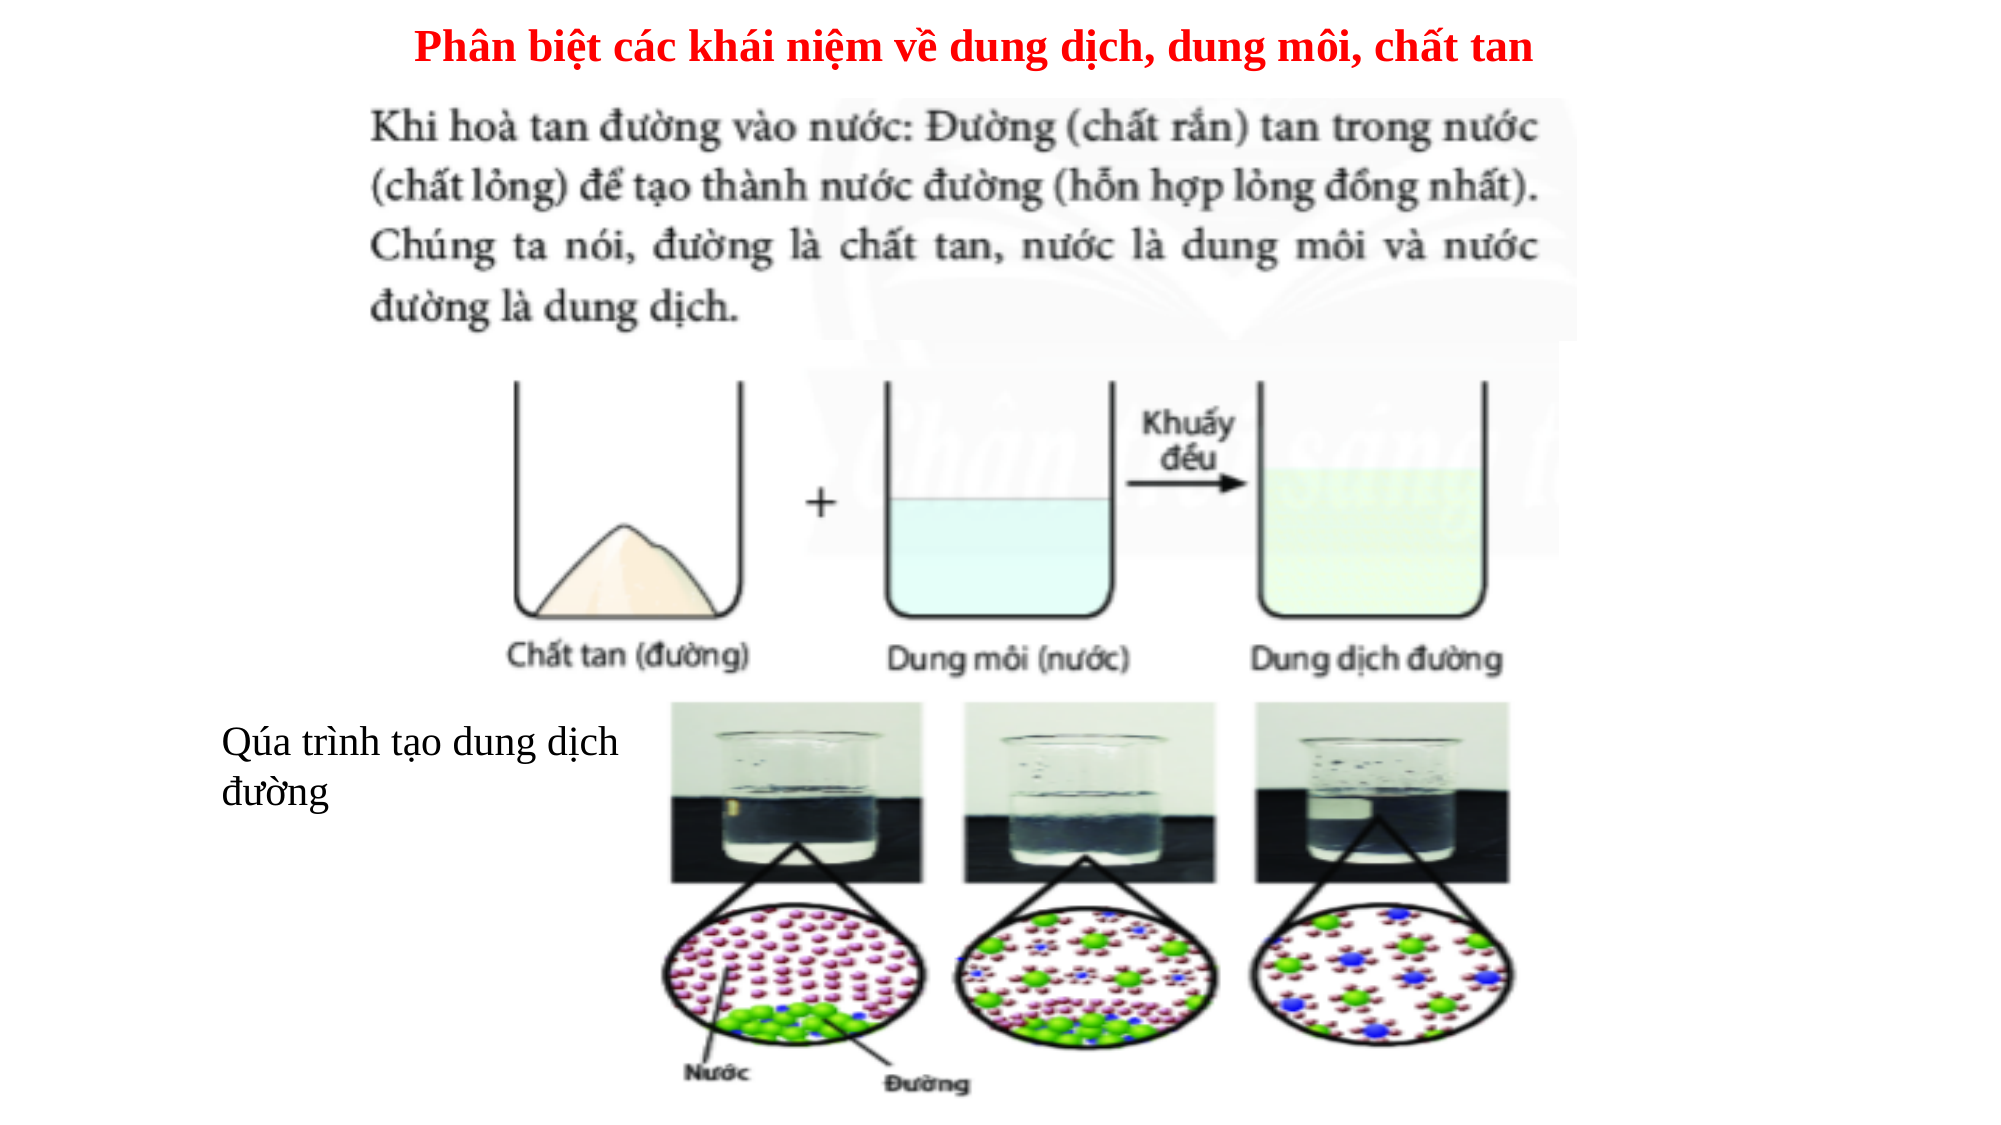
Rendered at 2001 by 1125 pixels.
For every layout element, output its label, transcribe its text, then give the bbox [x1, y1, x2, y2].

picture [355, 98, 1577, 1110]
text_box Phân biệt các khái niệm về dung dịch, dung môi, chất tan [399, 8, 1625, 79]
text_box Qúa trình tạo dung dịch đường [206, 706, 634, 822]
